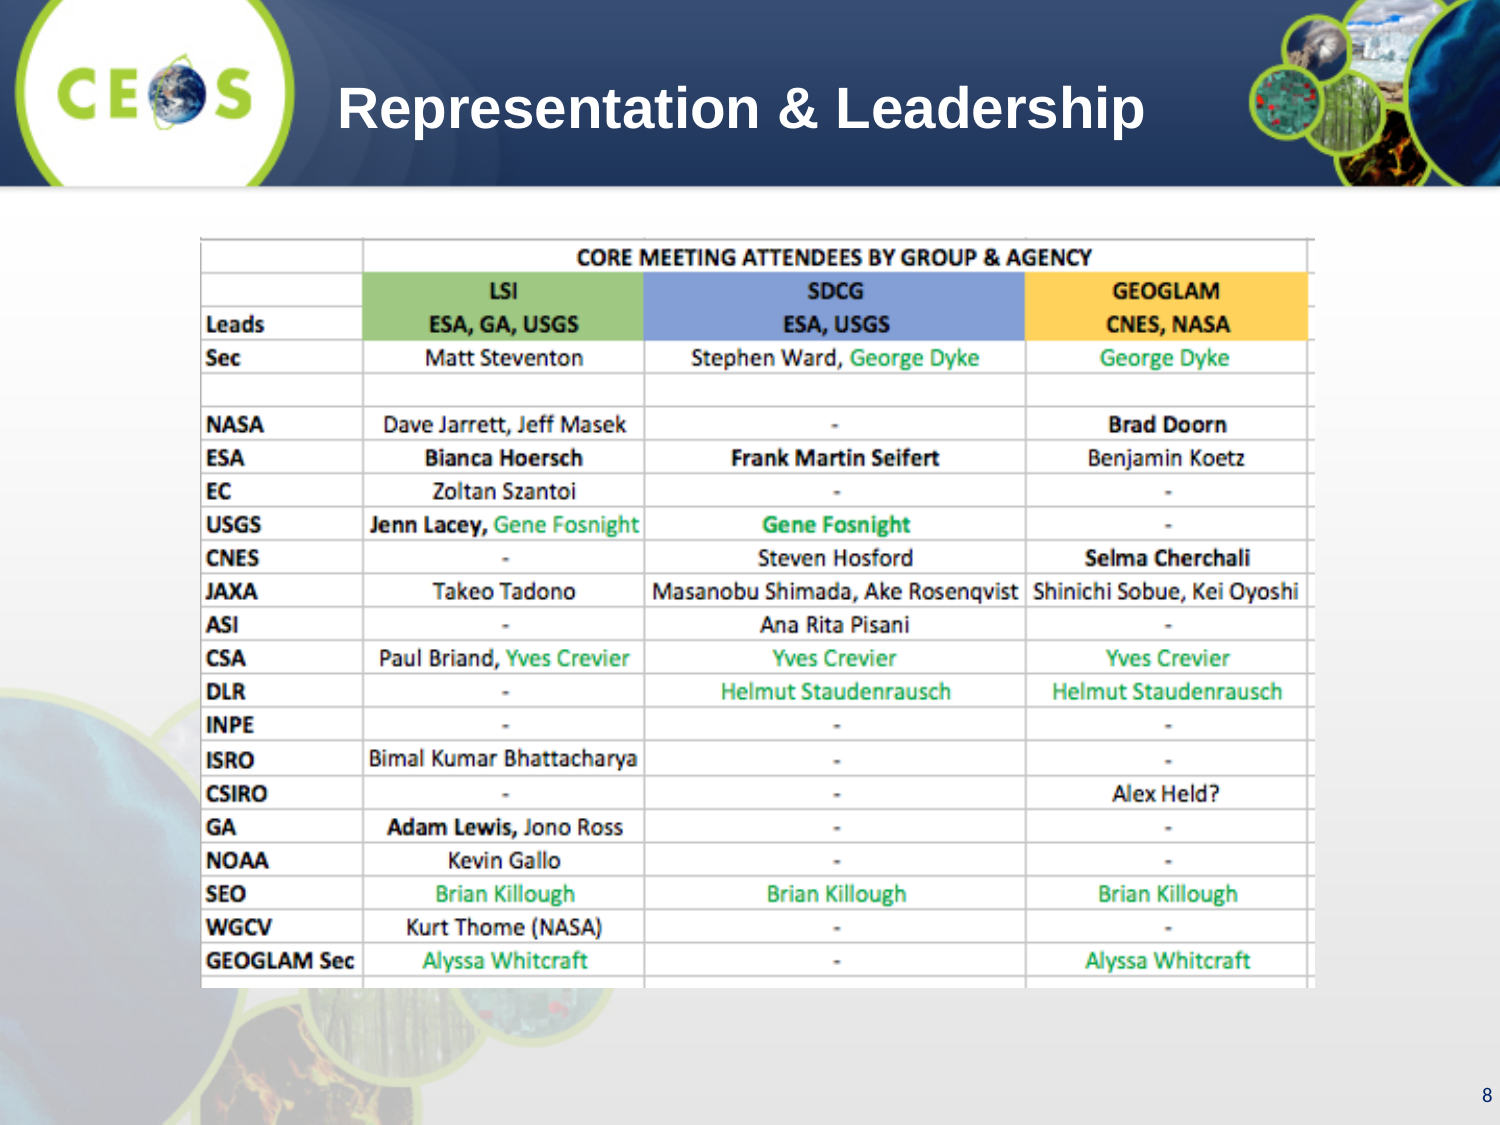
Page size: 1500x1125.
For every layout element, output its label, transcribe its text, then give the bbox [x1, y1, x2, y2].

text_box Representation & Leadership [329, 62, 1155, 148]
picture [0, 0, 1500, 1125]
slide_number 8 [1186, 1073, 1500, 1117]
